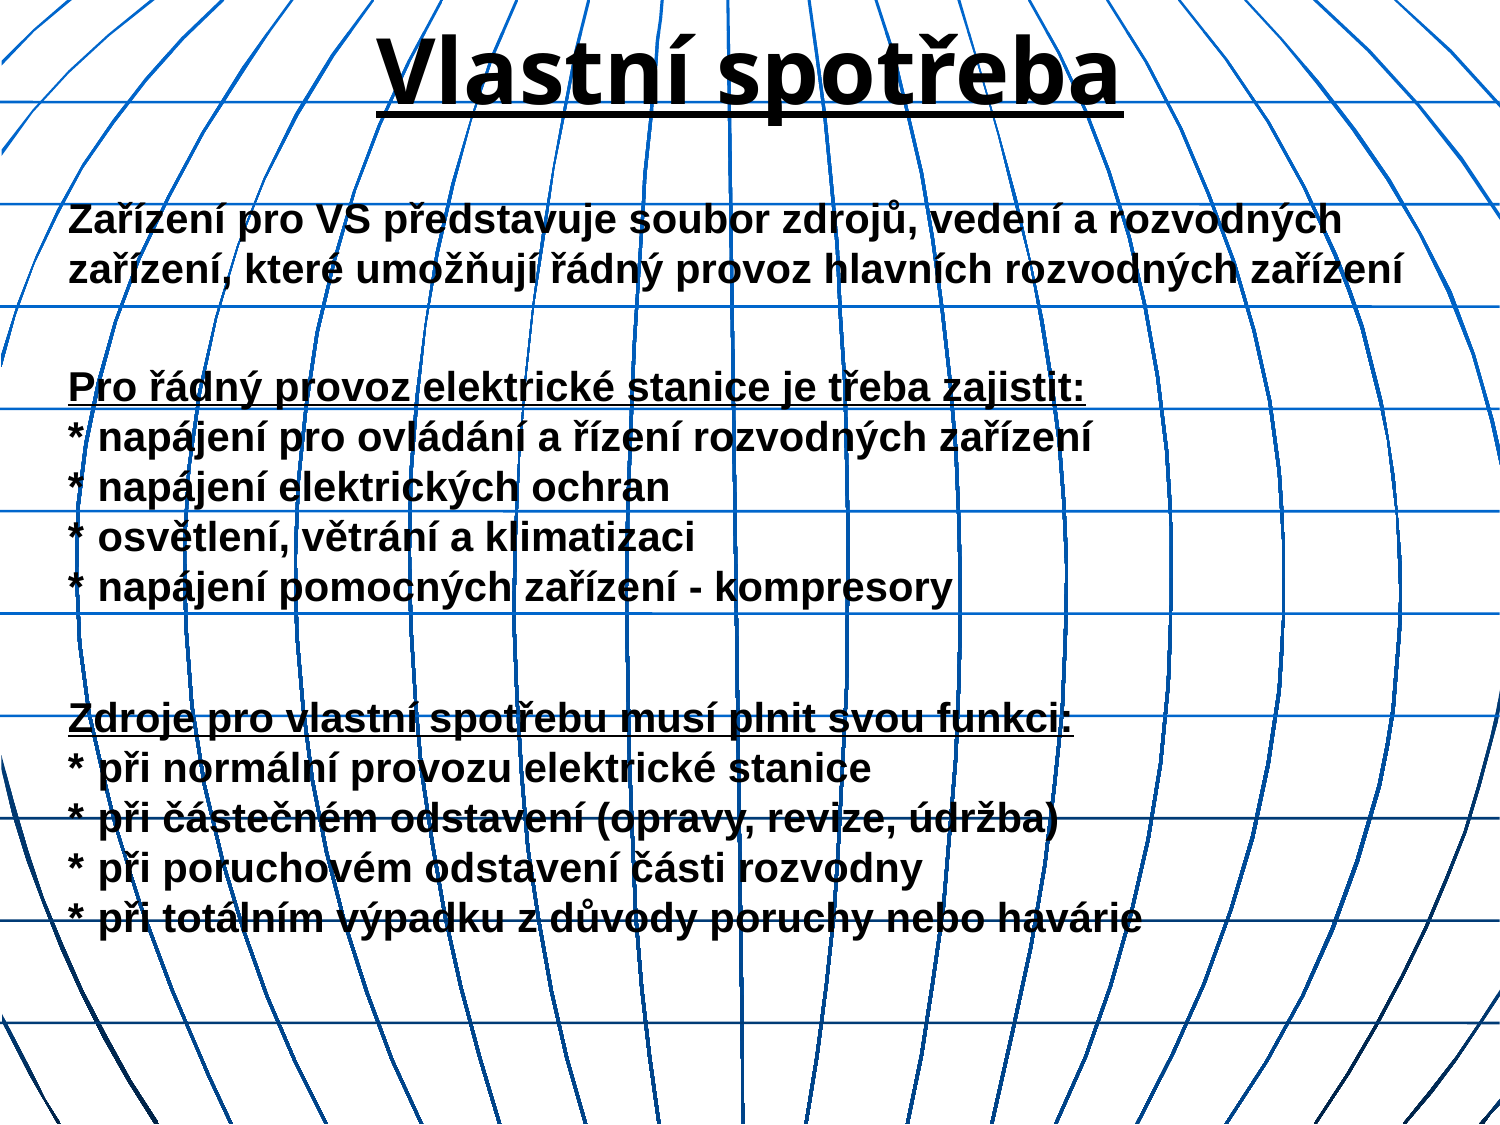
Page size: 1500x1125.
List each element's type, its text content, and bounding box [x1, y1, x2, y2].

text_box Vlastní spotřeba [41, 10, 1459, 126]
text_box Zdroje pro vlastní spotřebu musí plnit svou funkci: * při normální provozu elektrické stanice * při částečném odstavení (opravy, revize, údržba) * při poruchovém odstavení části rozvodny * při totálním výpadku z důvody poruchy nebo havárie [53, 683, 1436, 949]
text_box Pro řádný provoz elektrické stanice je třeba zajistit: * napájení pro ovládání a řízení rozvodných zařízení * napájení elektrických ochran * osvětlení, větrání a klimatizaci * napájení pomocných zařízení - kompresory [53, 352, 1436, 618]
text_box Zařízení pro VS představuje soubor zdrojů, vedení a rozvodných zařízení, které umožňují řádný provoz hlavních rozvodných zařízení [53, 184, 1436, 300]
